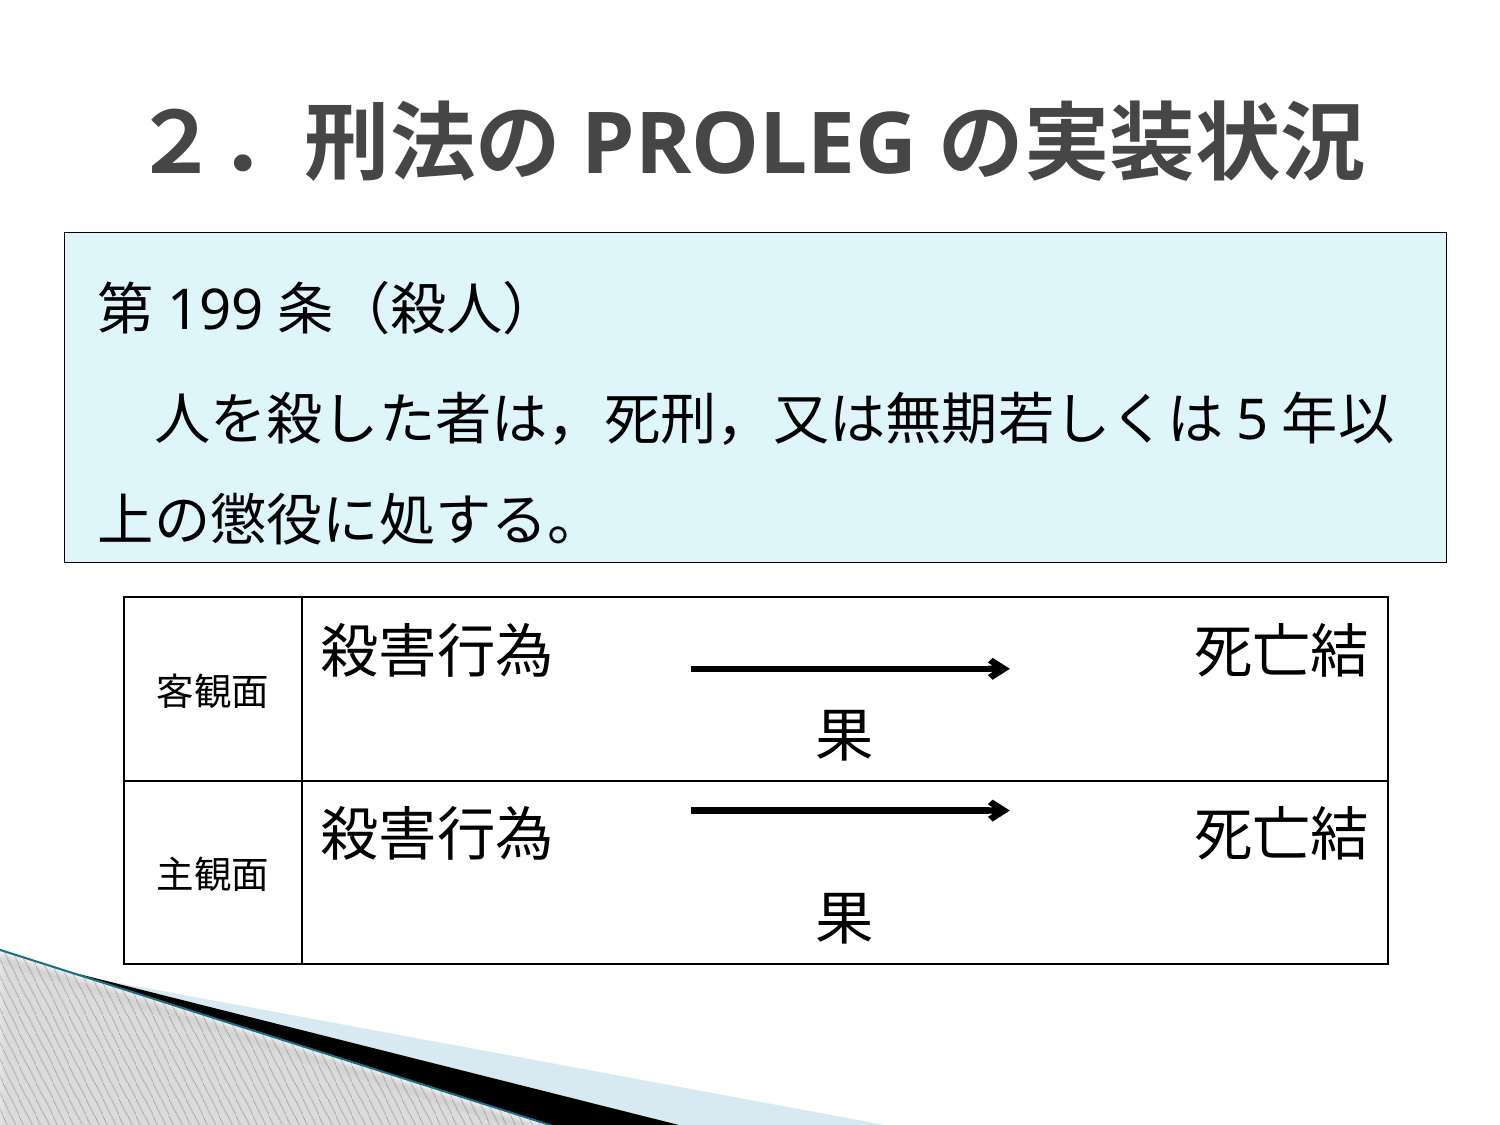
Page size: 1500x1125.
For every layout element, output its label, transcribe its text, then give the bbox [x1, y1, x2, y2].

title ２．刑法のPROLEGの実装状況 [75, 45, 1425, 232]
table_cell 殺害行為 死亡結果 [303, 782, 1387, 963]
table_cell 主観面 [125, 782, 301, 963]
table_header 殺害行為 死亡結果 [303, 598, 1387, 780]
text_box 第199条（殺人） 人を殺した者は，死刑，又は無期若しくは5年以上の懲役に処する。 [64, 232, 1447, 563]
table_header 客観面 [125, 598, 301, 780]
